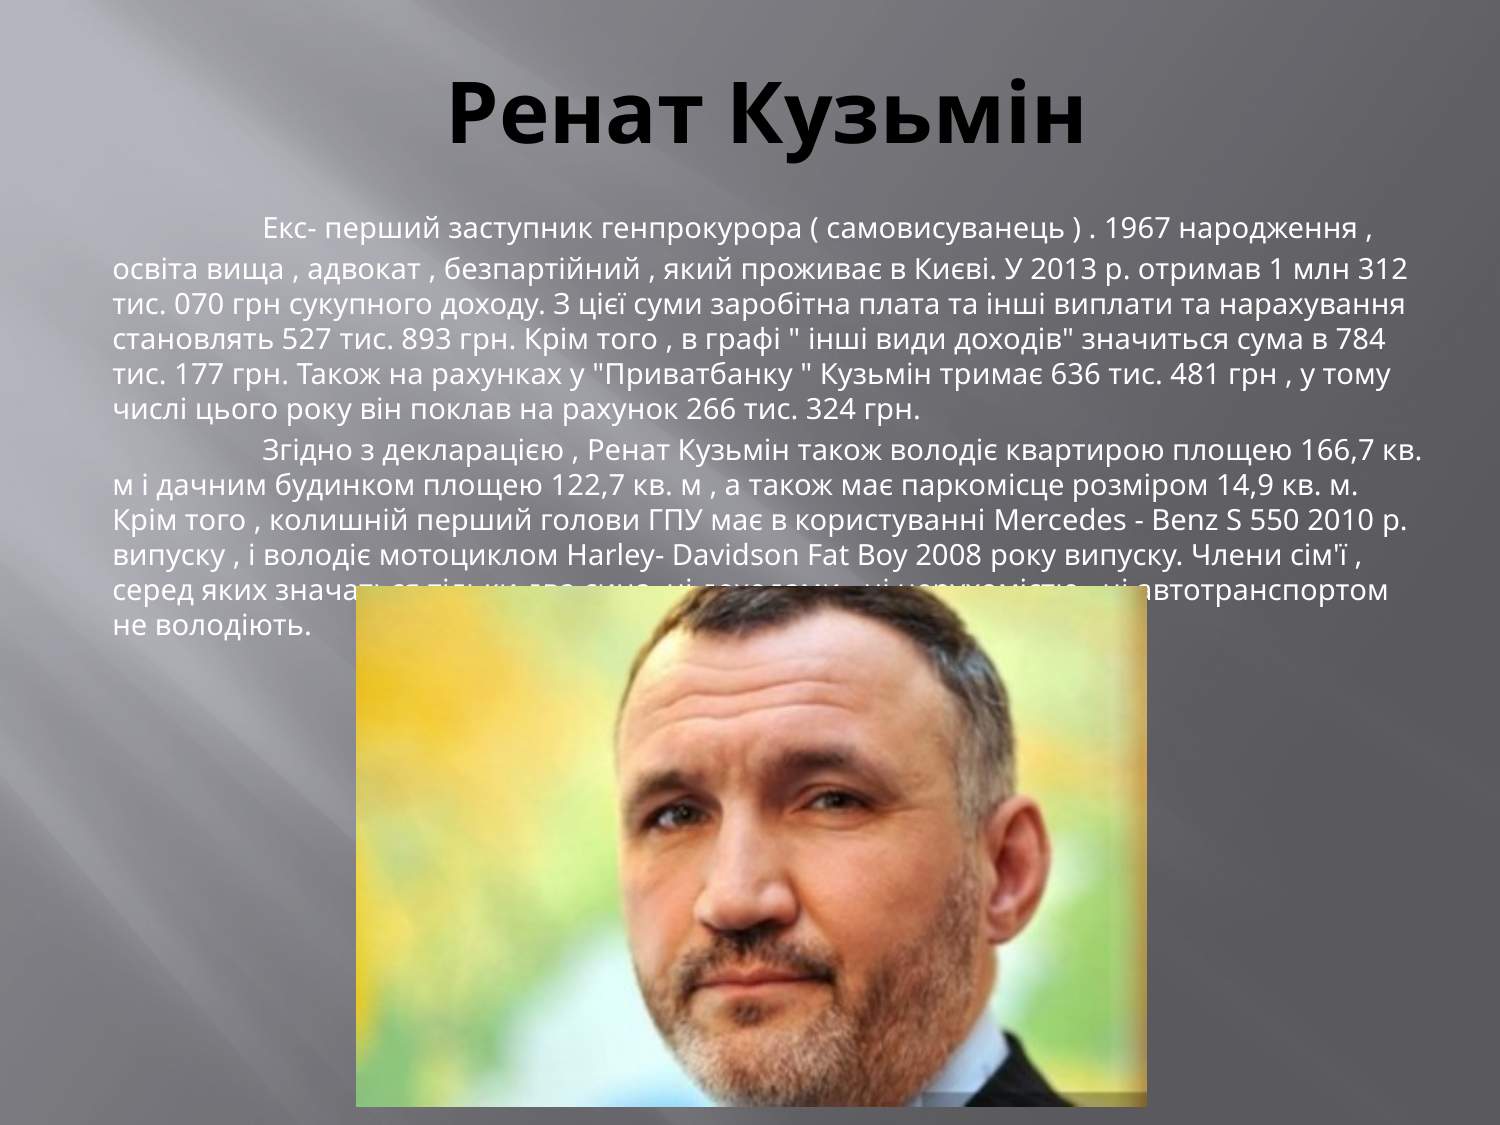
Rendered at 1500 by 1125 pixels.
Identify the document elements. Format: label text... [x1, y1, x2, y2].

list Екс- перший заступник генпрокурора ( самовисуванець ) . 1967 народження , освіта вища , адвокат , безпартійний , який проживає в Києві. У 2013 р. отримав 1 млн 312 тис. 070 грн сукупного доходу. З цієї суми заробітна плата та інші виплати та нарахування становлять 527 тис. 893 грн. Крім того , в графі " інші види доходів" значиться сума в 784 тис. 177 грн. Також на рахунках у "Приватбанку " Кузьмін тримає 636 тис. 481 грн , у тому числі цього року він поклав на рахунок 266 тис. 324 грн. Згідно з декларацією , Ренат Кузьмін також володіє квартирою площею 166,7 кв. м і дачним будинком площею 122,7 кв. м , а також має паркомісце розміром 14,9 кв. м. Крім того , колишній перший голови ГПУ має в користуванні Mercedes - Benz S 550 2010 р. випуску , і володіє мотоциклом Harley- Davidson Fat Boy 2008 року випуску. Члени сім'ї , серед яких значаться тільки два сина, ні доходами , ні нерухомістю , ні автотранспортом не володіють. [75, 172, 1447, 1035]
title Ренат Кузьмін [75, 45, 1459, 173]
picture [356, 585, 1147, 1108]
